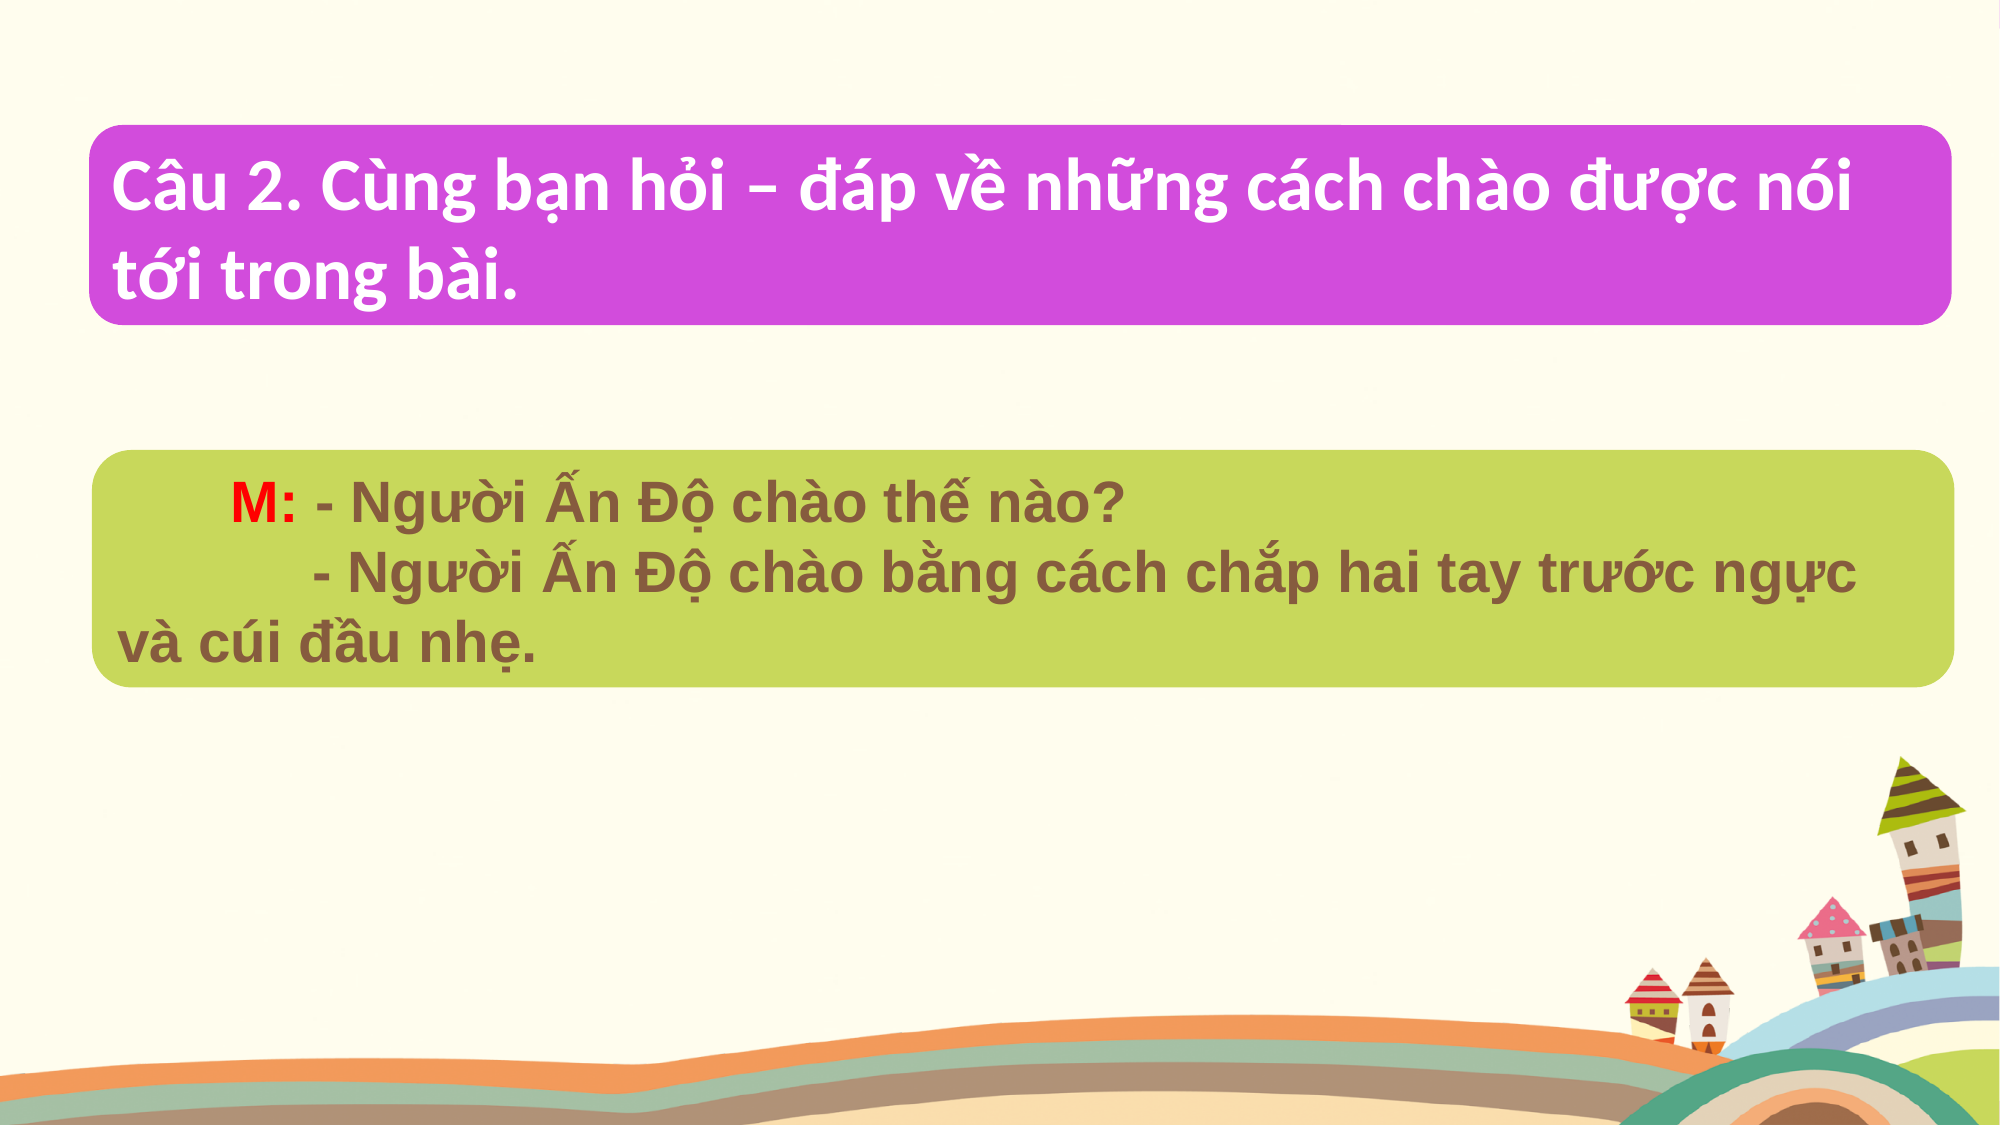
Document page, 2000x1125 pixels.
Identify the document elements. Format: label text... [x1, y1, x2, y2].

picture [0, 0, 2000, 1125]
text_box Câu 2. Cùng bạn hỏi – đáp về những cách chào được nói tới trong bài. [87, 122, 1954, 328]
text_box M: - Người Ấn Độ chào thế nào? - Người Ấn Độ chào bằng cách chắp hai tay trước ngực và cúi đầu nhẹ. [89, 447, 1957, 690]
